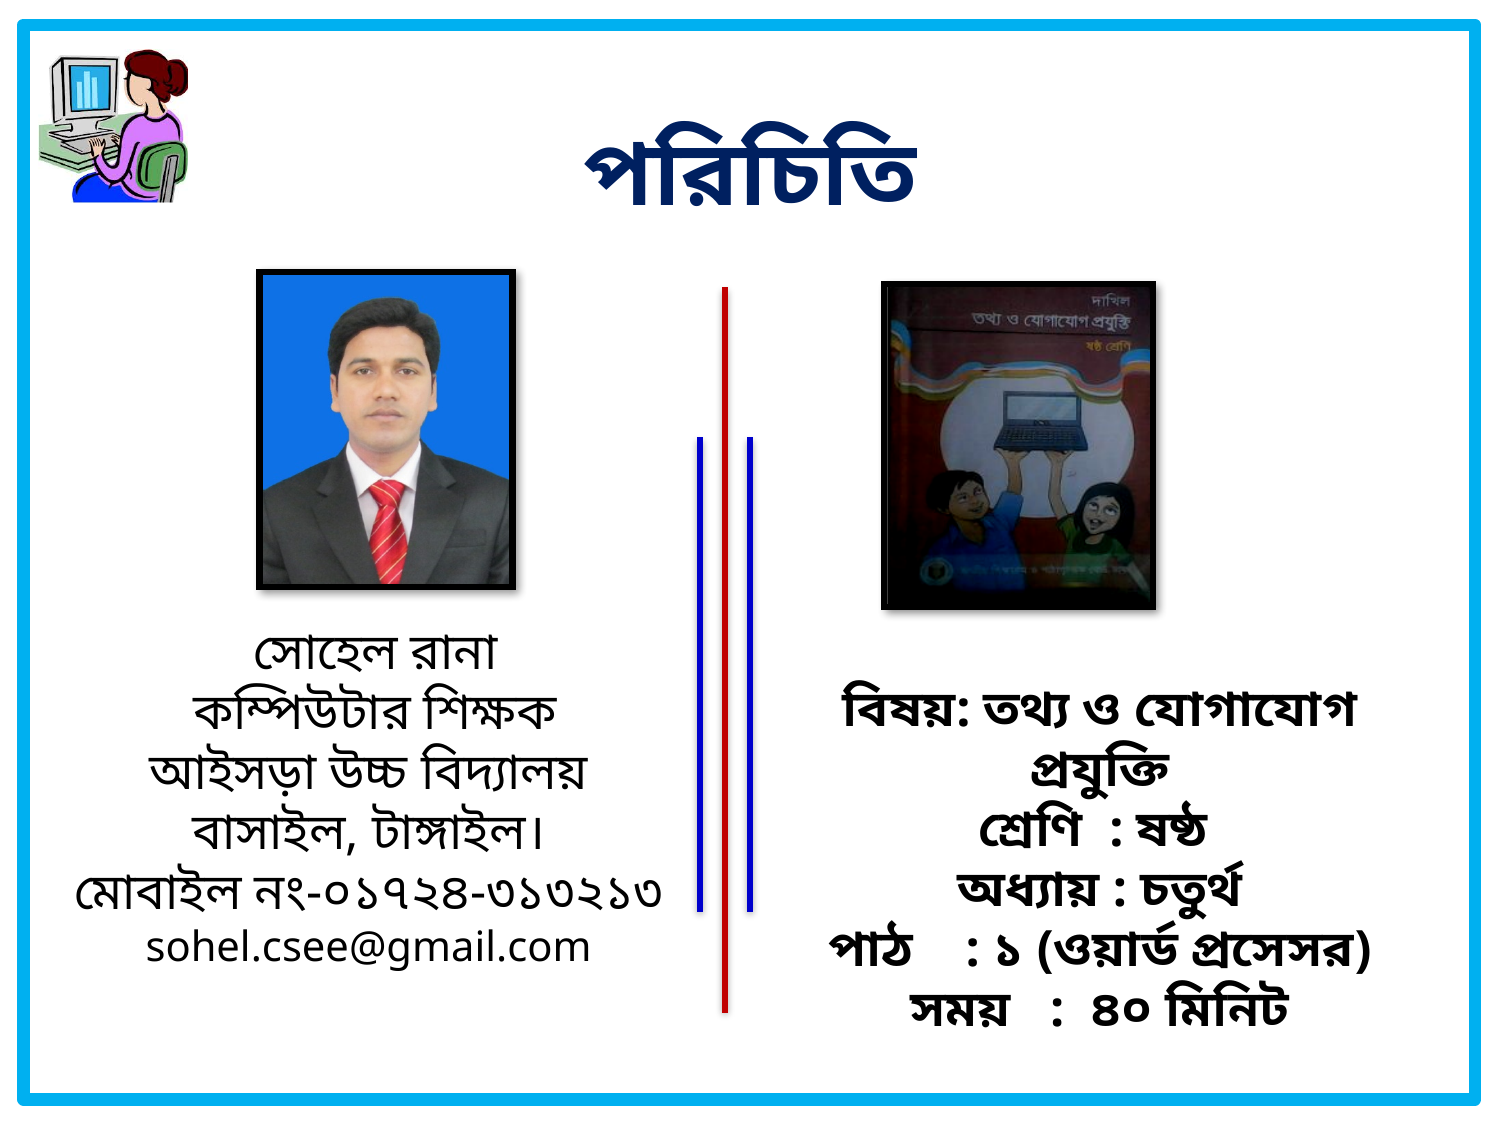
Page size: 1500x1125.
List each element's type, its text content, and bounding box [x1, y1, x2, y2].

picture [38, 49, 188, 203]
title পরিচিতি [75, 75, 1425, 263]
text_box বিষয়: তথ্য ও যোগাযোগ প্রযুক্তি শ্রেণি : ষষ্ঠ অধ্যায় : চতুর্থ পাঠ : ১ (ওয়ার্ড প্রসেসর) সময় : ৪০ মিনিট [774, 668, 1425, 1044]
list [262, 274, 510, 585]
text_box সোহেল রানা কম্পিউটার শিক্ষক আইসড়া উচ্চ বিদ্যালয় বাসাইল, টাঙ্গাইল। মোবাইল নং-০১৭২৪-৩১৩২১৩ sohel.csee@gmail.com [50, 612, 688, 978]
picture [887, 287, 1151, 604]
